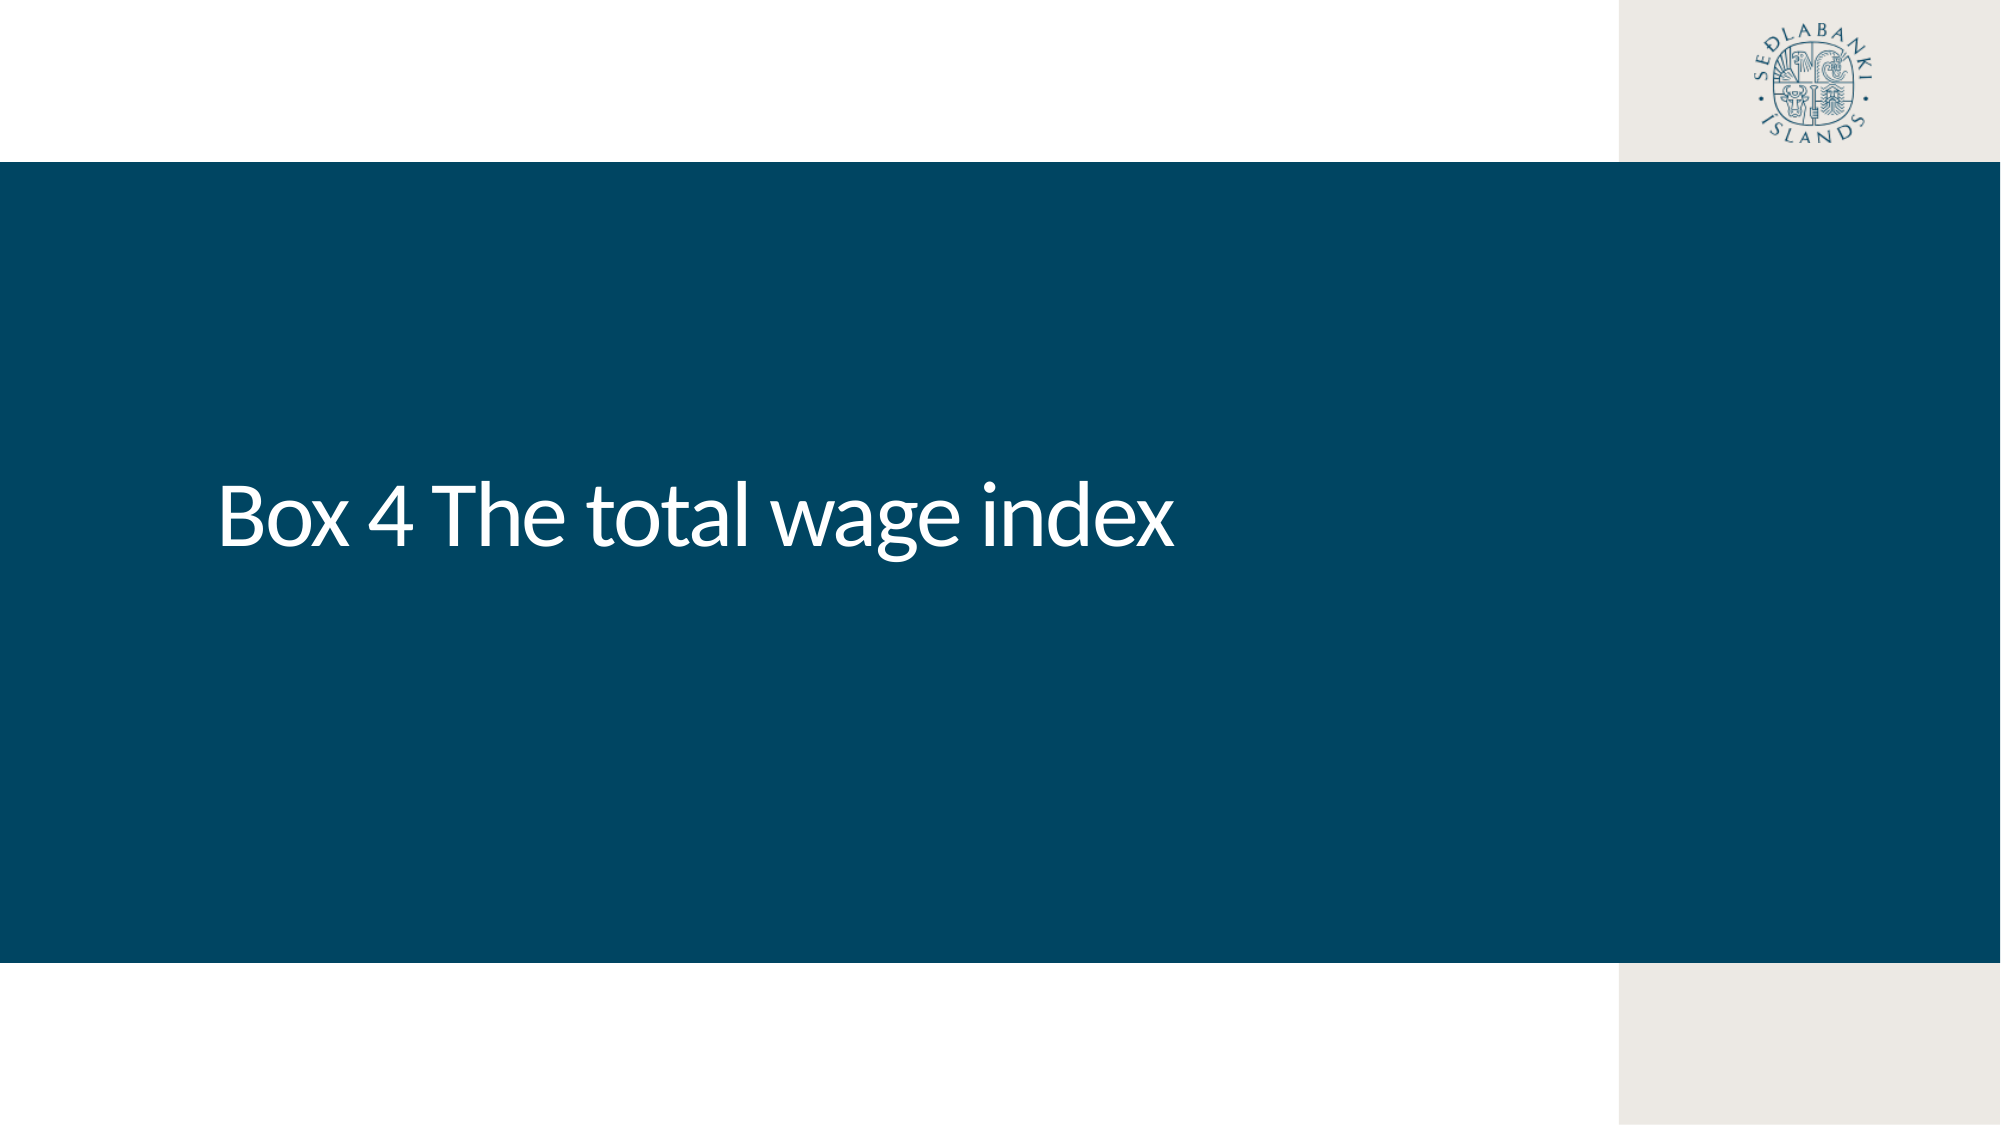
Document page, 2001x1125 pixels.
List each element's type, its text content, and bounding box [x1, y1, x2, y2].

list Box 4 The total wage index [201, 467, 1722, 595]
